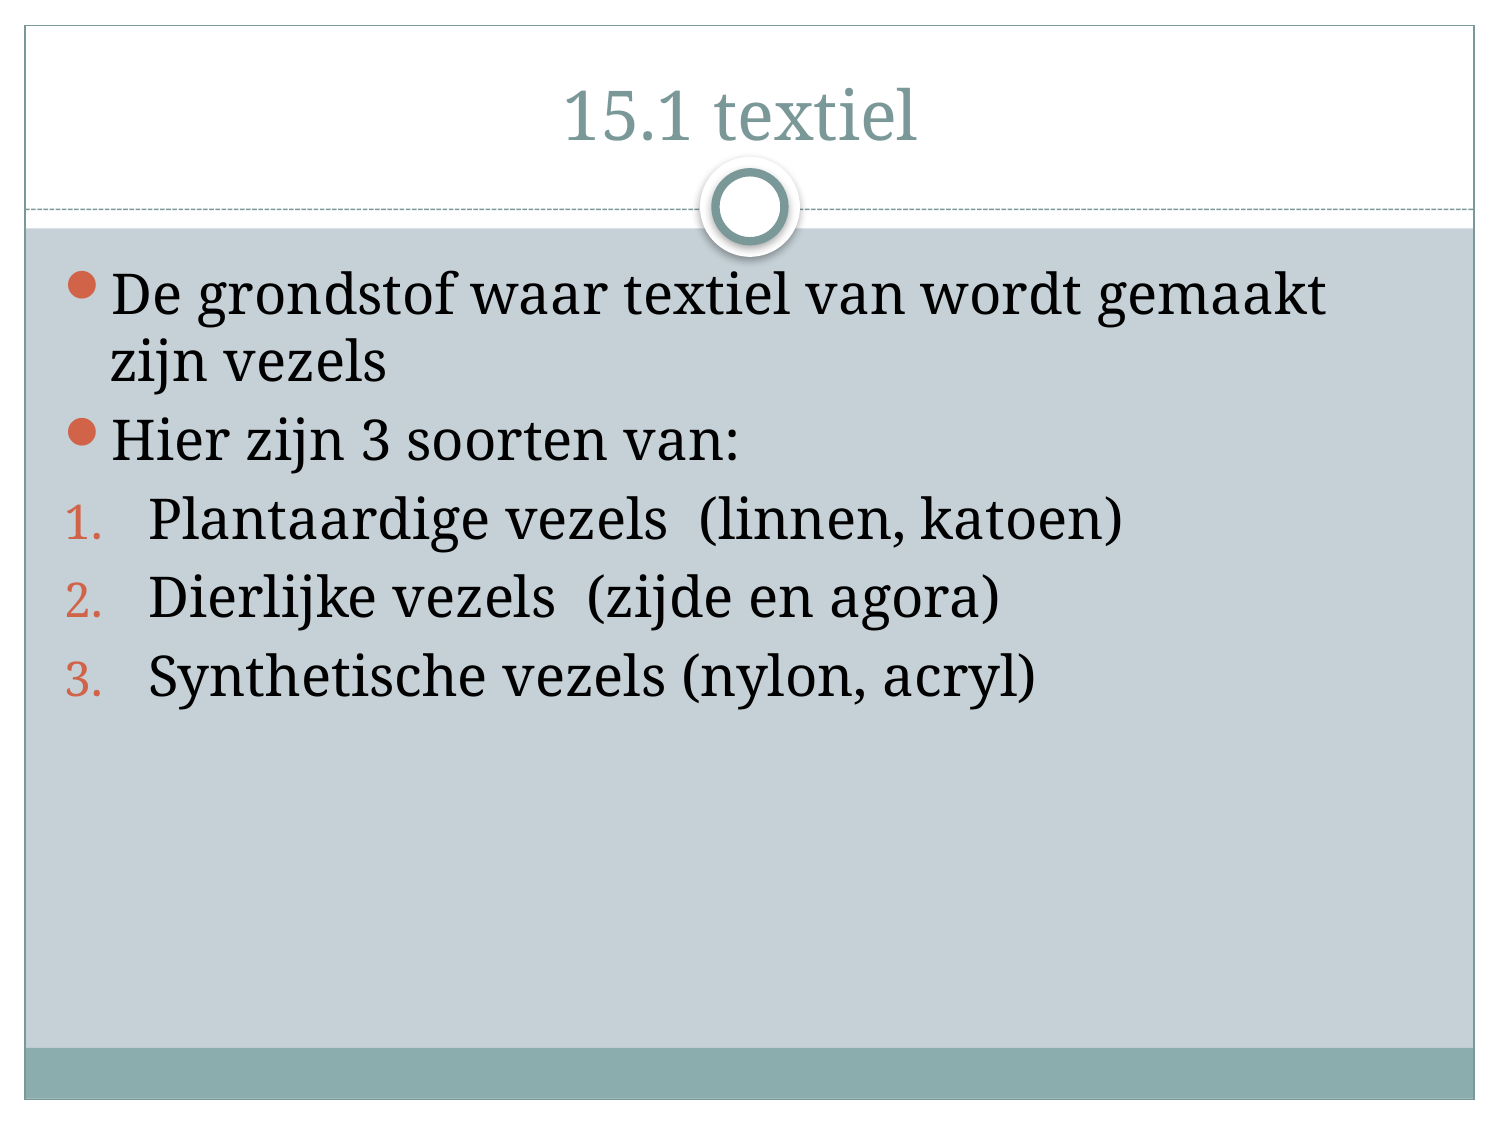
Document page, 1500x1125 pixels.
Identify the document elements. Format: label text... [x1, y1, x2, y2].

list De grondstof waar textiel van wordt gemaakt zijn vezels Hier zijn 3 soorten van: Plantaardige vezels (linnen, katoen) Dierlijke vezels (zijde en agora) Synthetische vezels (nylon, acryl) [49, 250, 1445, 1001]
title 15.1 textiel [49, 37, 1450, 162]
